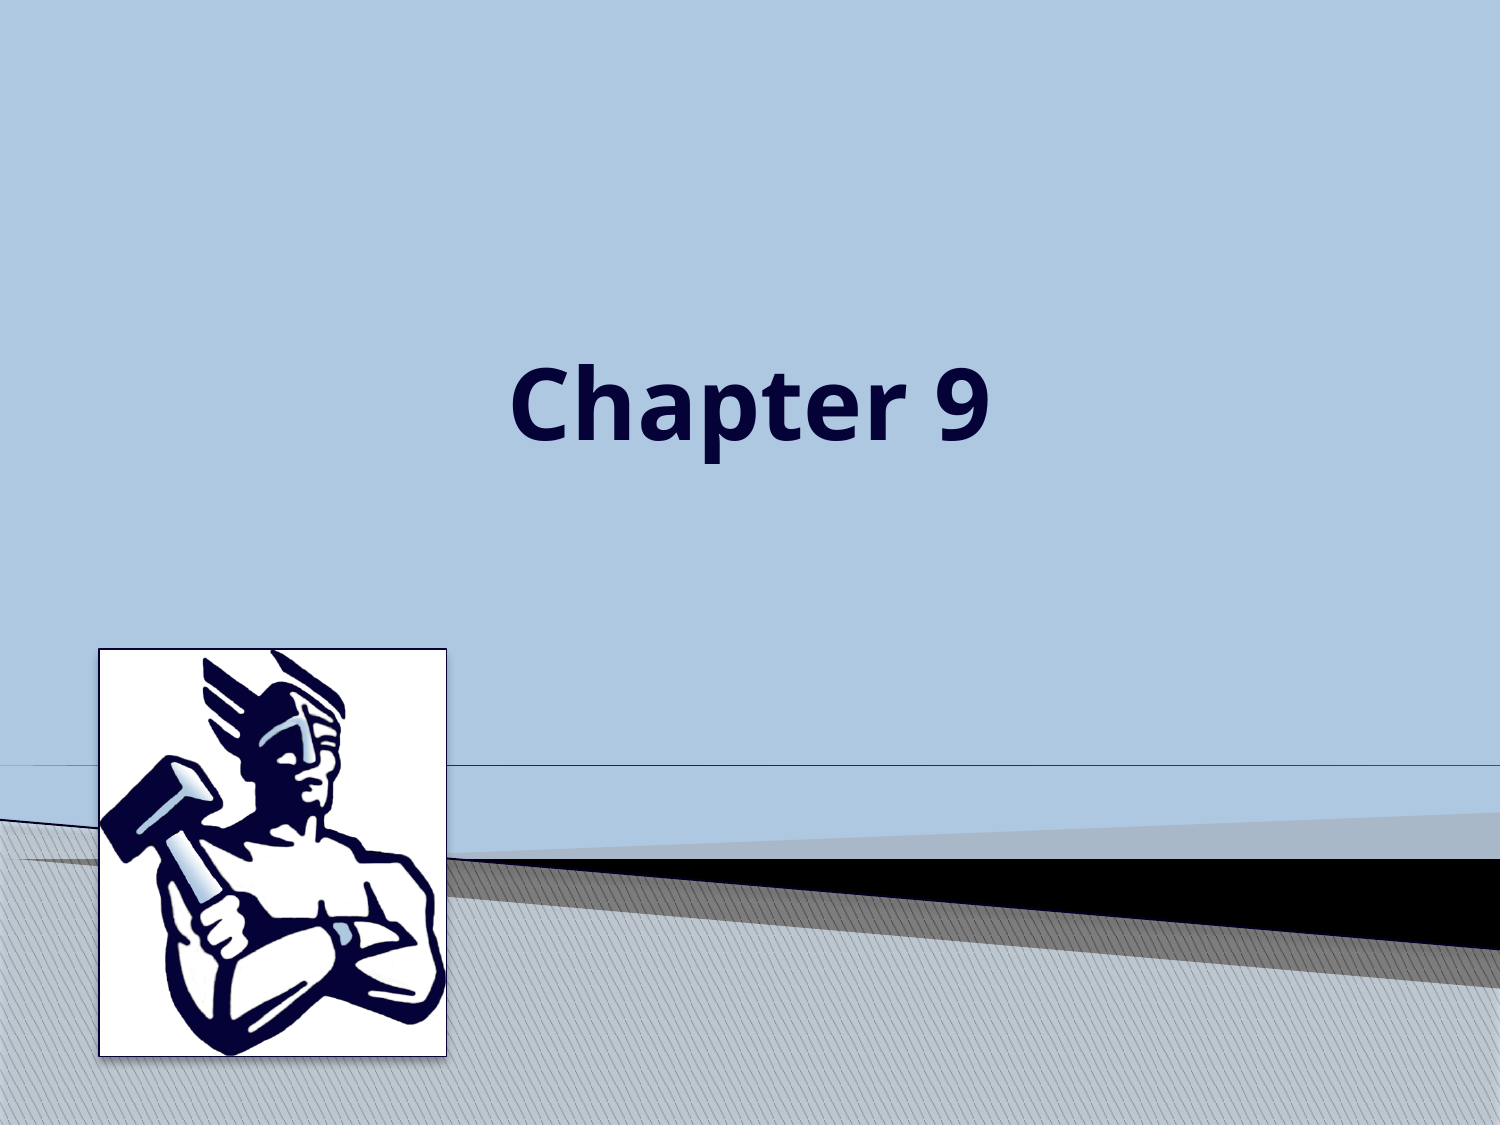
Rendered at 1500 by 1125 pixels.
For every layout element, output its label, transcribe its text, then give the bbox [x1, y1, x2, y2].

picture [99, 649, 1500, 1056]
title Chapter 9 [112, 287, 1388, 588]
picture [5, 859, 98, 867]
